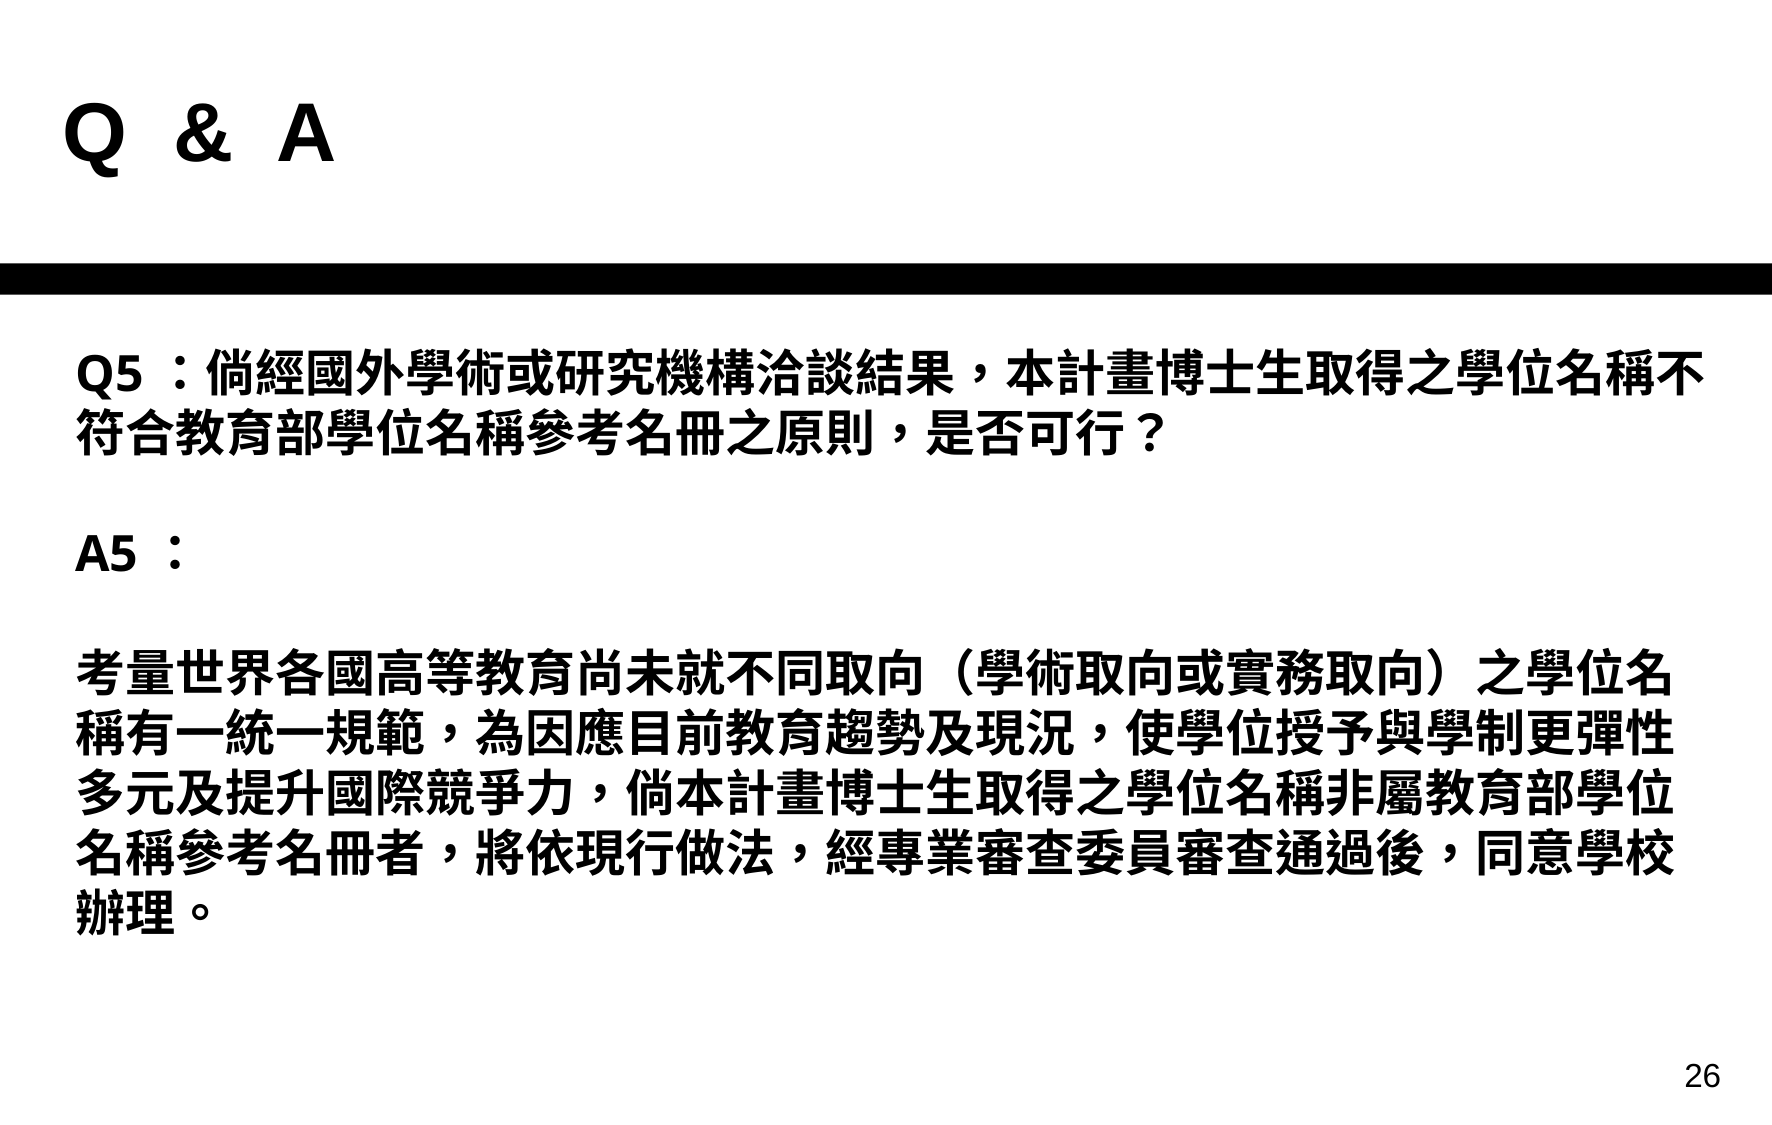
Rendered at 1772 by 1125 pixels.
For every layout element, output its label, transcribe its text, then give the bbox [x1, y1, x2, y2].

table_header Q & A [47, 0, 1476, 265]
slide_number 26 [1322, 1046, 1737, 1125]
text_box Q5：倘經國外學術或研究機構洽談結果，本計畫博士生取得之學位名稱不符合教育部學位名稱參考名冊之原則，是否可行？ A5： 考量世界各國高等教育尚未就不同取向（學術取向或實務取向）之學位名稱有一統一規範，為因應目前教育趨勢及現況，使學位授予與學制更彈性多元及提升國際競爭力，倘本計畫博士生取得之學位名稱非屬教育部學位名稱參考名冊者，將依現行做法，經專業審查委員審查通過後，同意學校辦理。 [60, 333, 1727, 949]
text_box [47, 300, 1713, 377]
